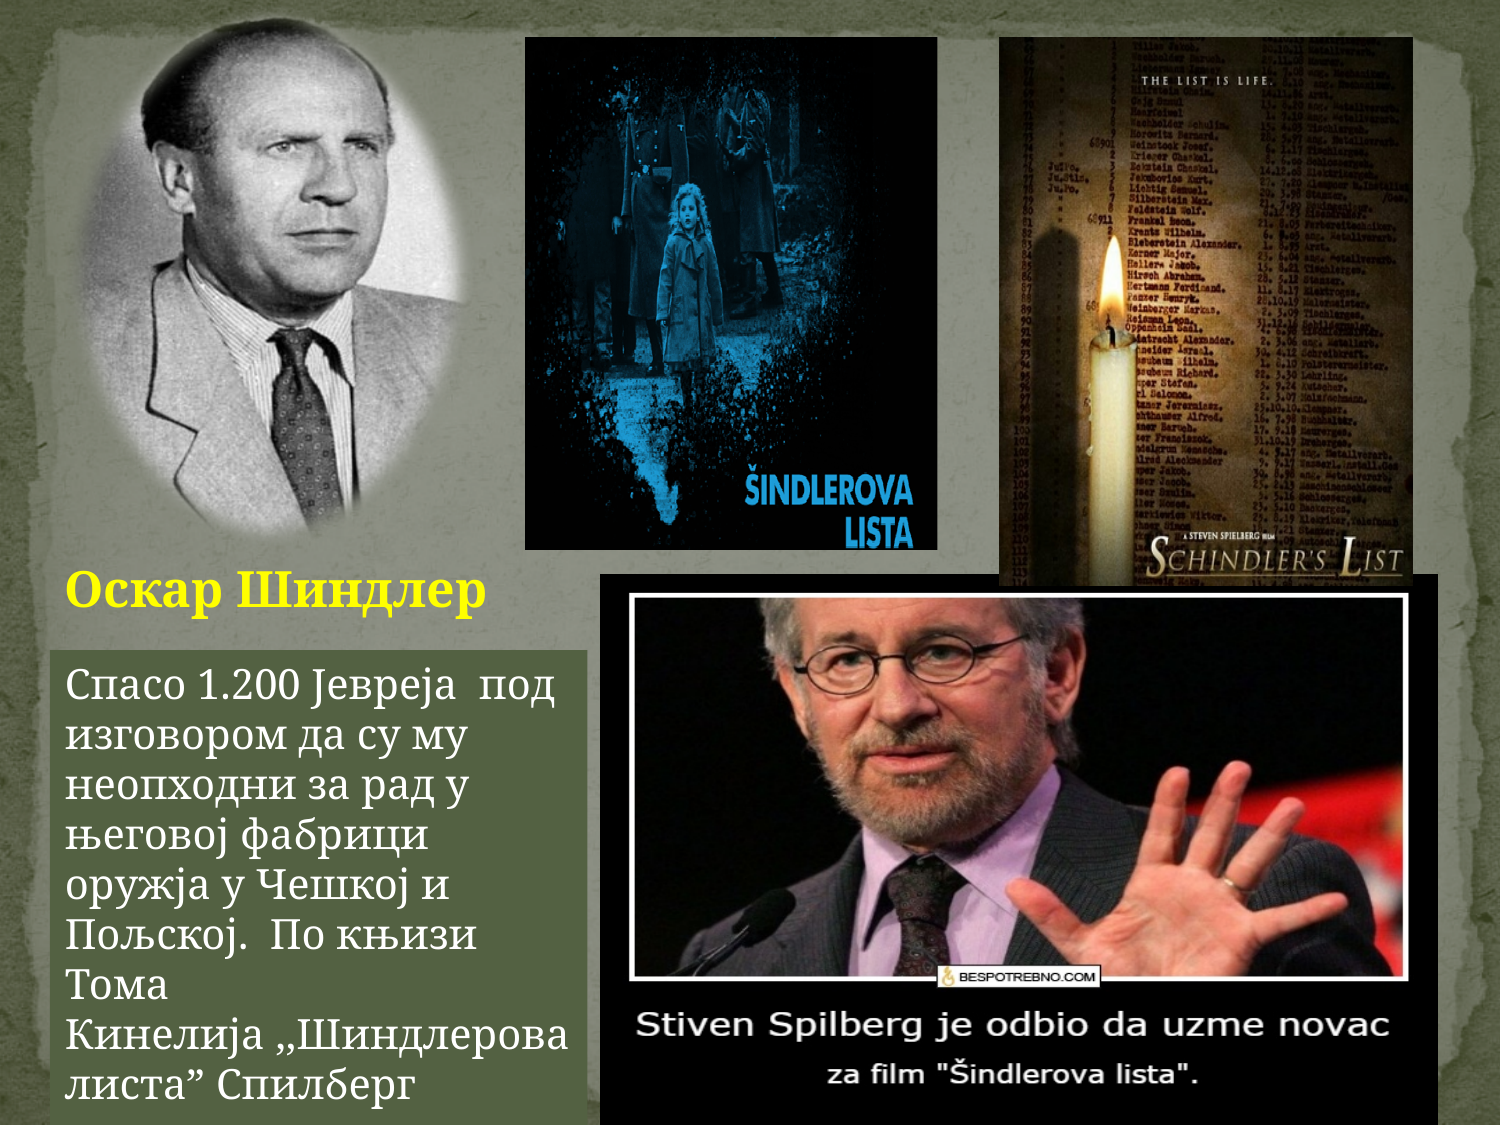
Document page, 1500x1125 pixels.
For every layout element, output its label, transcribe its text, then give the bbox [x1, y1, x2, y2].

picture [600, 37, 1438, 1125]
text_box Спасо 1.200 Јевреја под изговором да су му неопходни за рад у његовој фабрици оружја у Чешкој и Пољској. По књизи Тома Кинелија ,,Шиндлерова листа” Спилберг снимио истомени филм 1993. [49, 650, 588, 1125]
text_box Оскар Шиндлер [49, 549, 513, 625]
picture [64, 1, 474, 548]
picture [525, 37, 938, 550]
